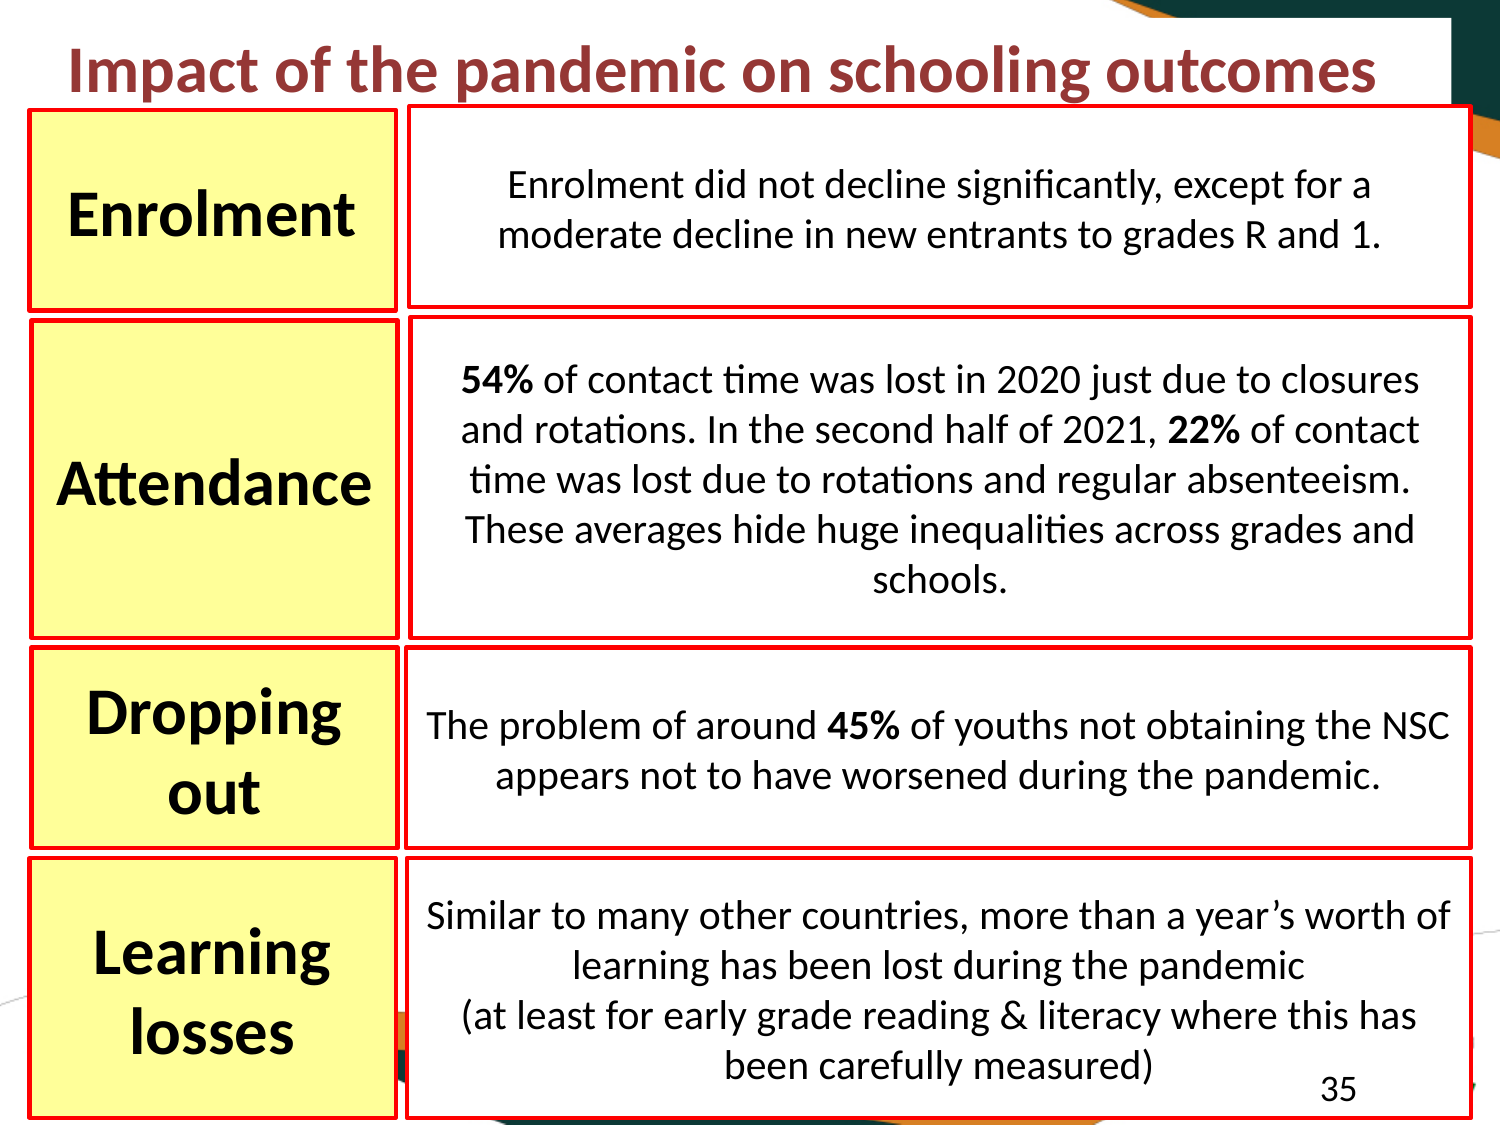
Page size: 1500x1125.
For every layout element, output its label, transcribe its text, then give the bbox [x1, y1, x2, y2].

text_box Similar to many other countries, more than a year’s worth of learning has been lost during the pandemic (at least for early grade reading & literacy where this has been carefully measured) [405, 856, 1473, 1120]
text_box Dropping out [29, 645, 400, 850]
text_box Enrolment did not decline significantly, except for a moderate decline in new entrants to grades R and 1. [407, 104, 1473, 309]
text_box 35 [1305, 1057, 1426, 1117]
picture [0, 0, 1500, 1125]
text_box Attendance [29, 318, 400, 640]
text_box 54% of contact time was lost in 2020 just due to closures and rotations. In the second half of 2021, 22% of contact time was lost due to rotations and regular absenteeism. These averages hide huge inequalities across grades and schools. [408, 315, 1473, 640]
text_box Enrolment [27, 108, 398, 313]
text_box Learning losses [27, 856, 398, 1120]
text_box Impact of the pandemic on schooling outcomes [53, 17, 1452, 108]
text_box The problem of around 45% of youths not obtaining the NSC appears not to have worsened during the pandemic. [404, 645, 1473, 850]
